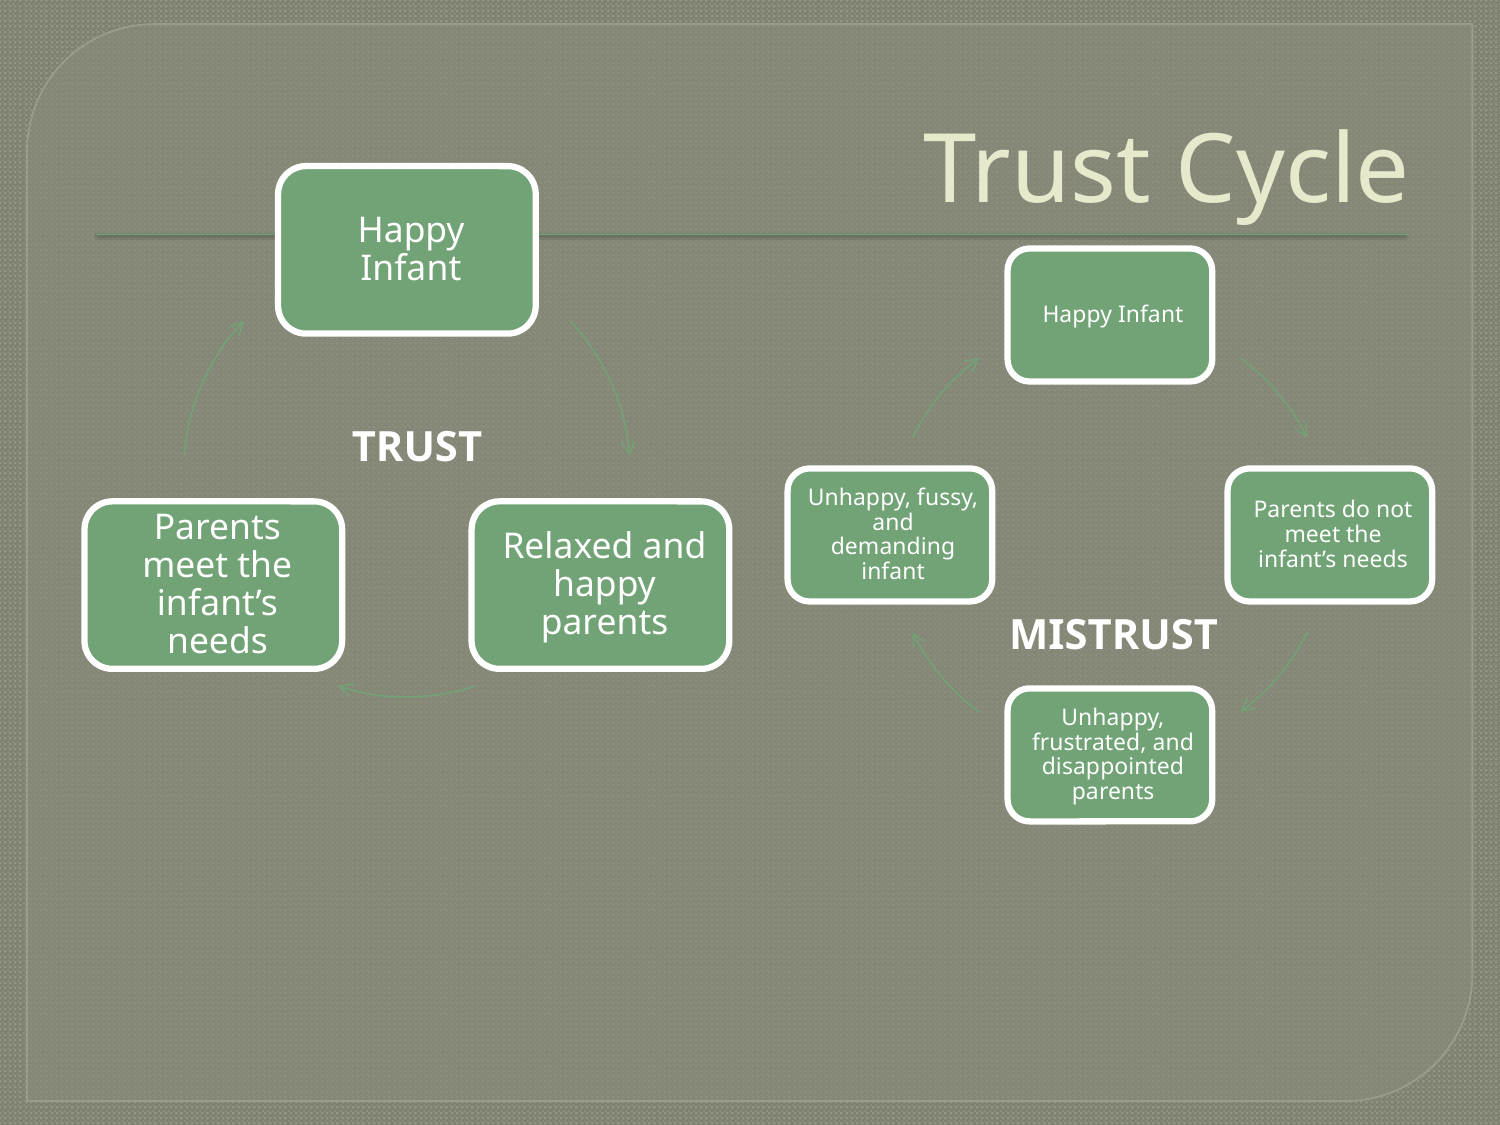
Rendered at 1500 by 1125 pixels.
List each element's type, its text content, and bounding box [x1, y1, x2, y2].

title Trust Cycle [75, 41, 1425, 230]
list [84, 86, 730, 808]
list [787, 174, 1433, 896]
